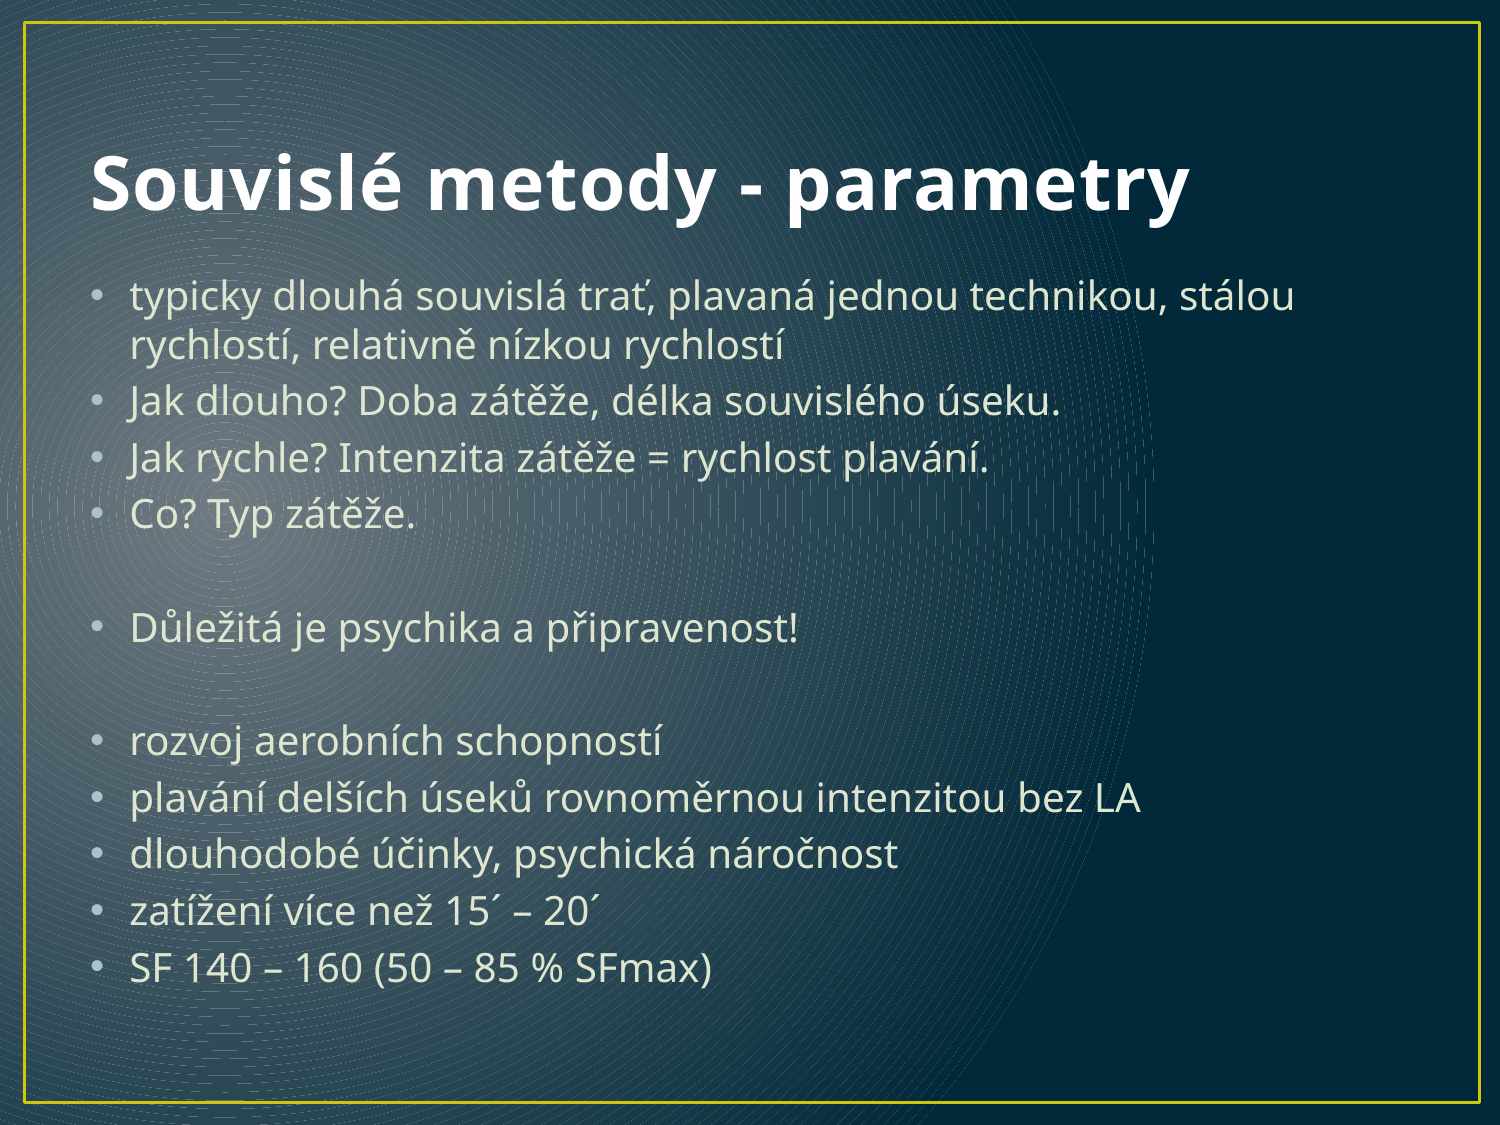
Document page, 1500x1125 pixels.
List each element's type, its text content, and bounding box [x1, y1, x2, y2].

title Souvislé metody - parametry [75, 45, 1425, 233]
list typicky dlouhá souvislá trať, plavaná jednou technikou, stálou rychlostí, relativně nízkou rychlostí Jak dlouho? Doba zátěže, délka souvislého úseku. Jak rychle? Intenzita zátěže = rychlost plavání. Co? Typ zátěže. Důležitá je psychika a připravenost! rozvoj aerobních schopností plavání delších úseků rovnoměrnou intenzitou bez LA dlouhodobé účinky, psychická náročnost zatížení více než 15´ – 20´ SF 140 – 160 (50 – 85 % SFmax) [75, 262, 1425, 1005]
